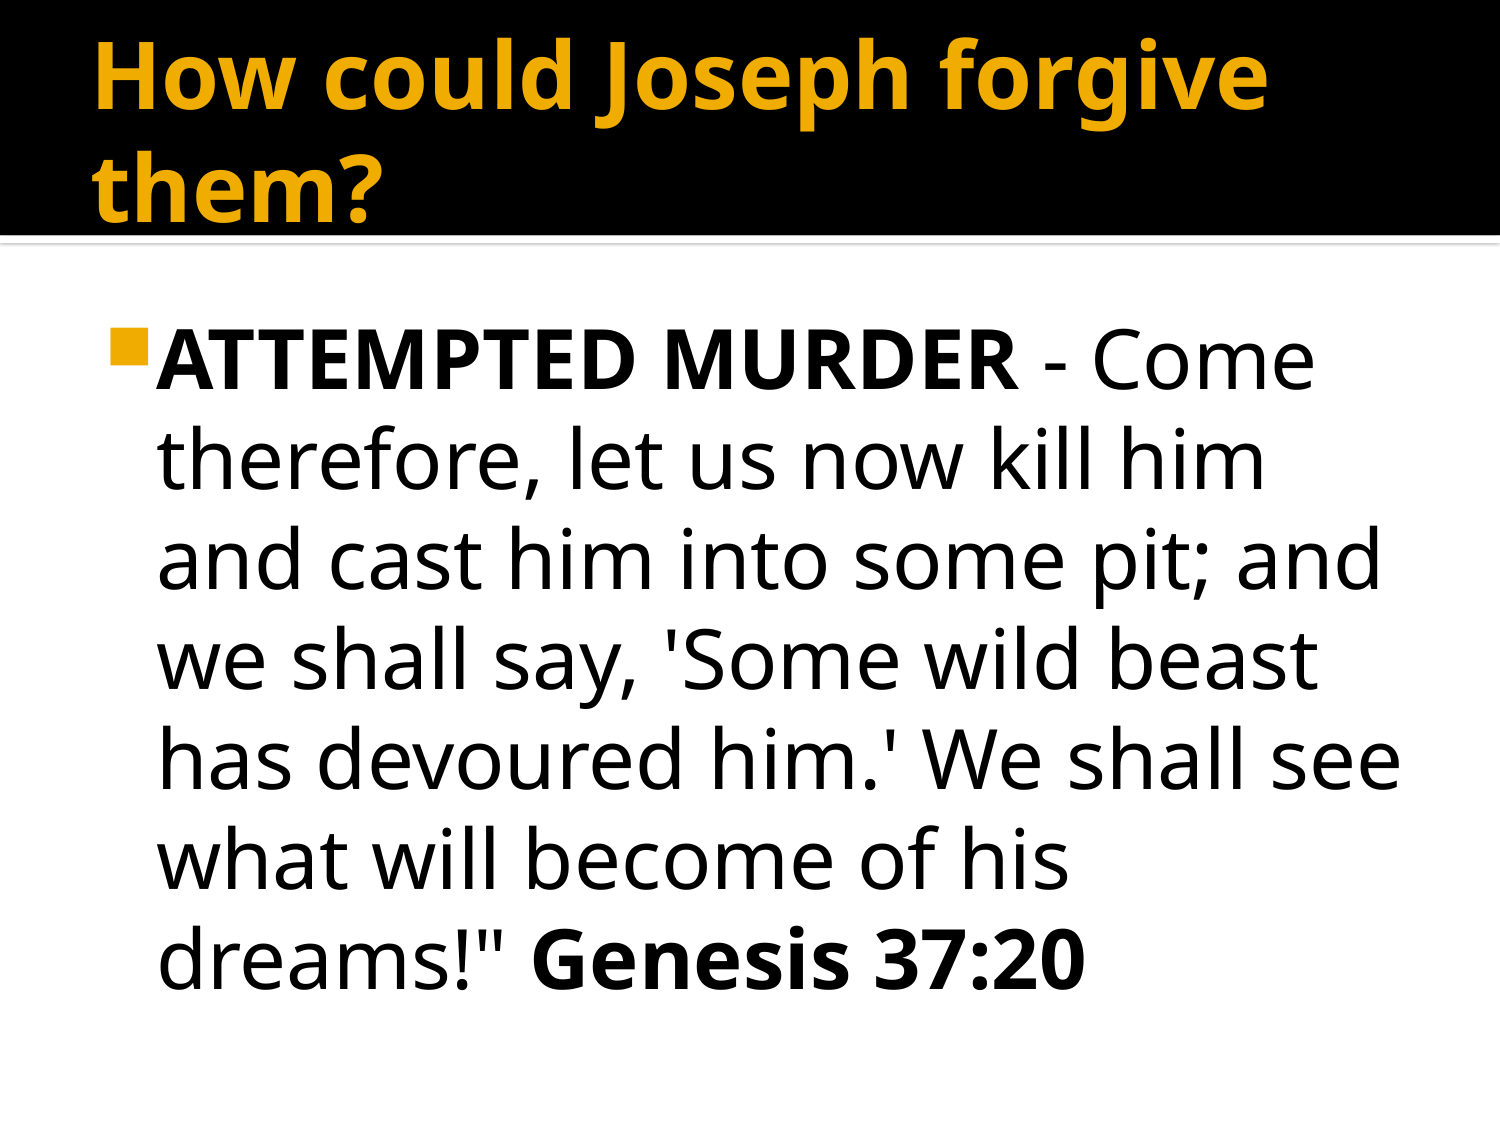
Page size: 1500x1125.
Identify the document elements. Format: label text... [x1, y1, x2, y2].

list ATTEMPTED MURDER - Come therefore, let us now kill him and cast him into some pit; and we shall say, 'Some wild beast has devoured him.' We shall see what will become of his dreams!" Genesis 37:20 [75, 291, 1425, 1050]
title How could Joseph forgive them? [75, 25, 1425, 231]
